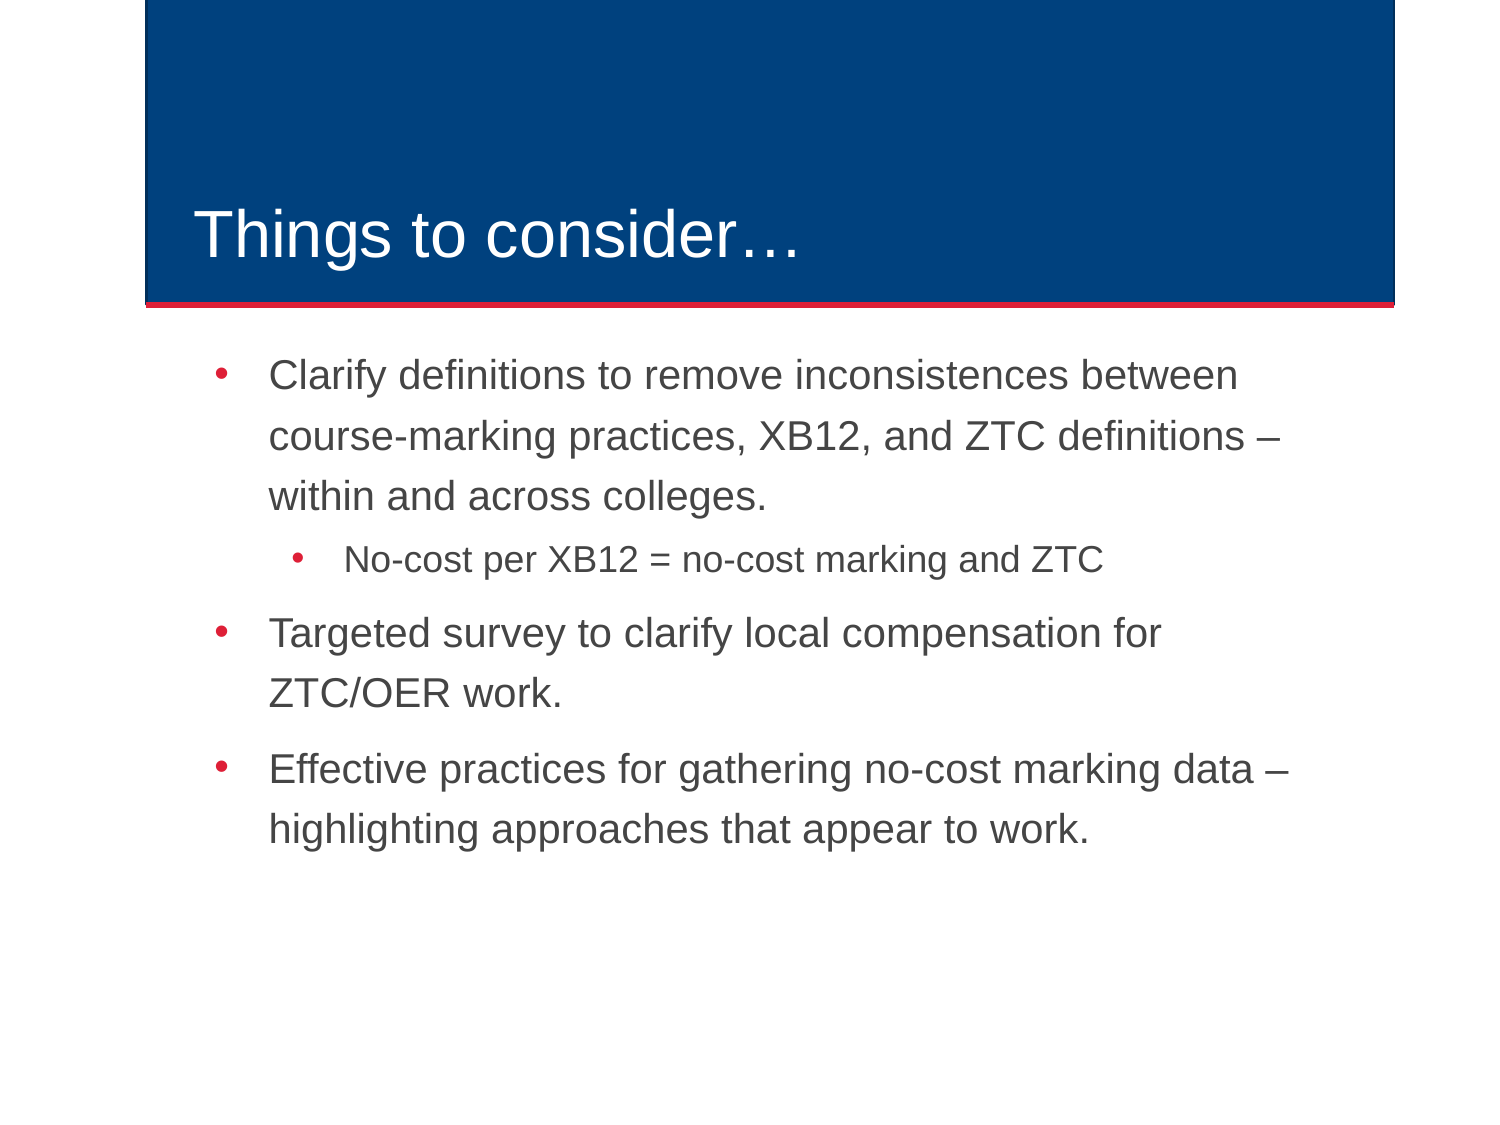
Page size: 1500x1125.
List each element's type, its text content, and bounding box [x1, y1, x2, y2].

list Clarify definitions to remove inconsistences between course-marking practices, XB12, and ZTC definitions – within and across colleges. No-cost per XB12 = no-cost marking and ZTC Targeted survey to clarify local compensation for ZTC/OER work. Effective practices for gathering no-cost marking data – highlighting approaches that appear to work. [178, 330, 1361, 994]
title Things to consider… [178, 132, 1361, 280]
